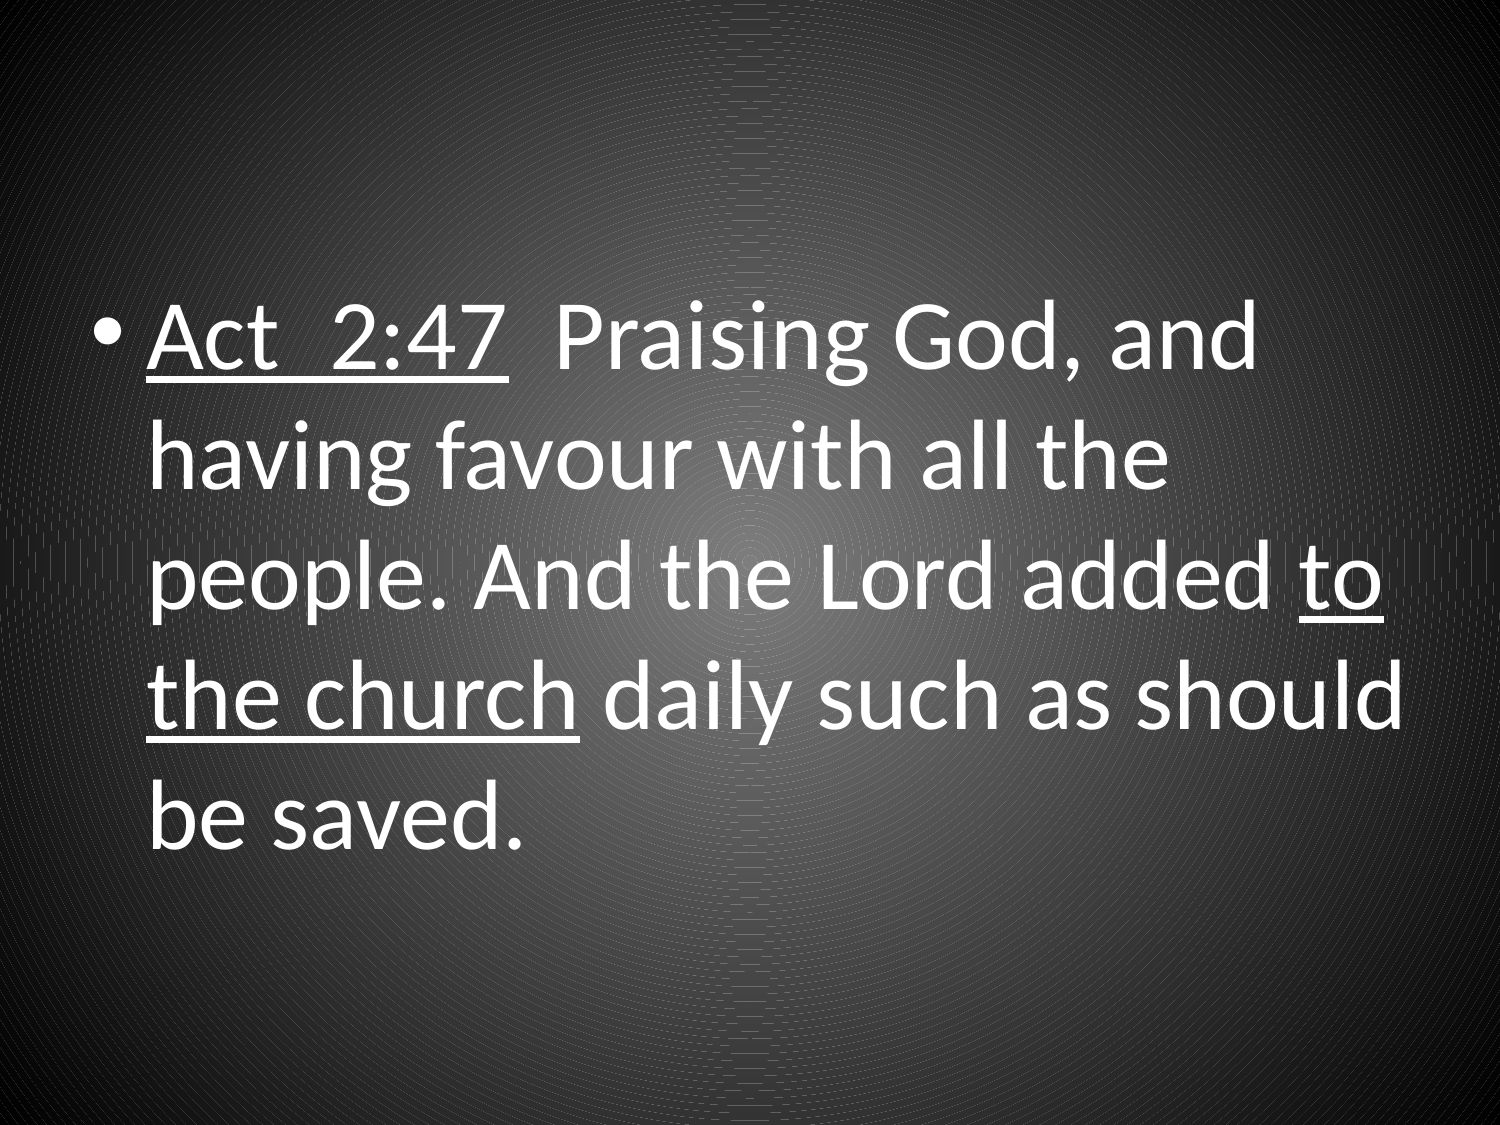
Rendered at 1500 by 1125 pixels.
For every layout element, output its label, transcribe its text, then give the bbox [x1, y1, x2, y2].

list Act_2:47 Praising God, and having favour with all the people. And the Lord added to the church daily such as should be saved. [75, 262, 1425, 1005]
